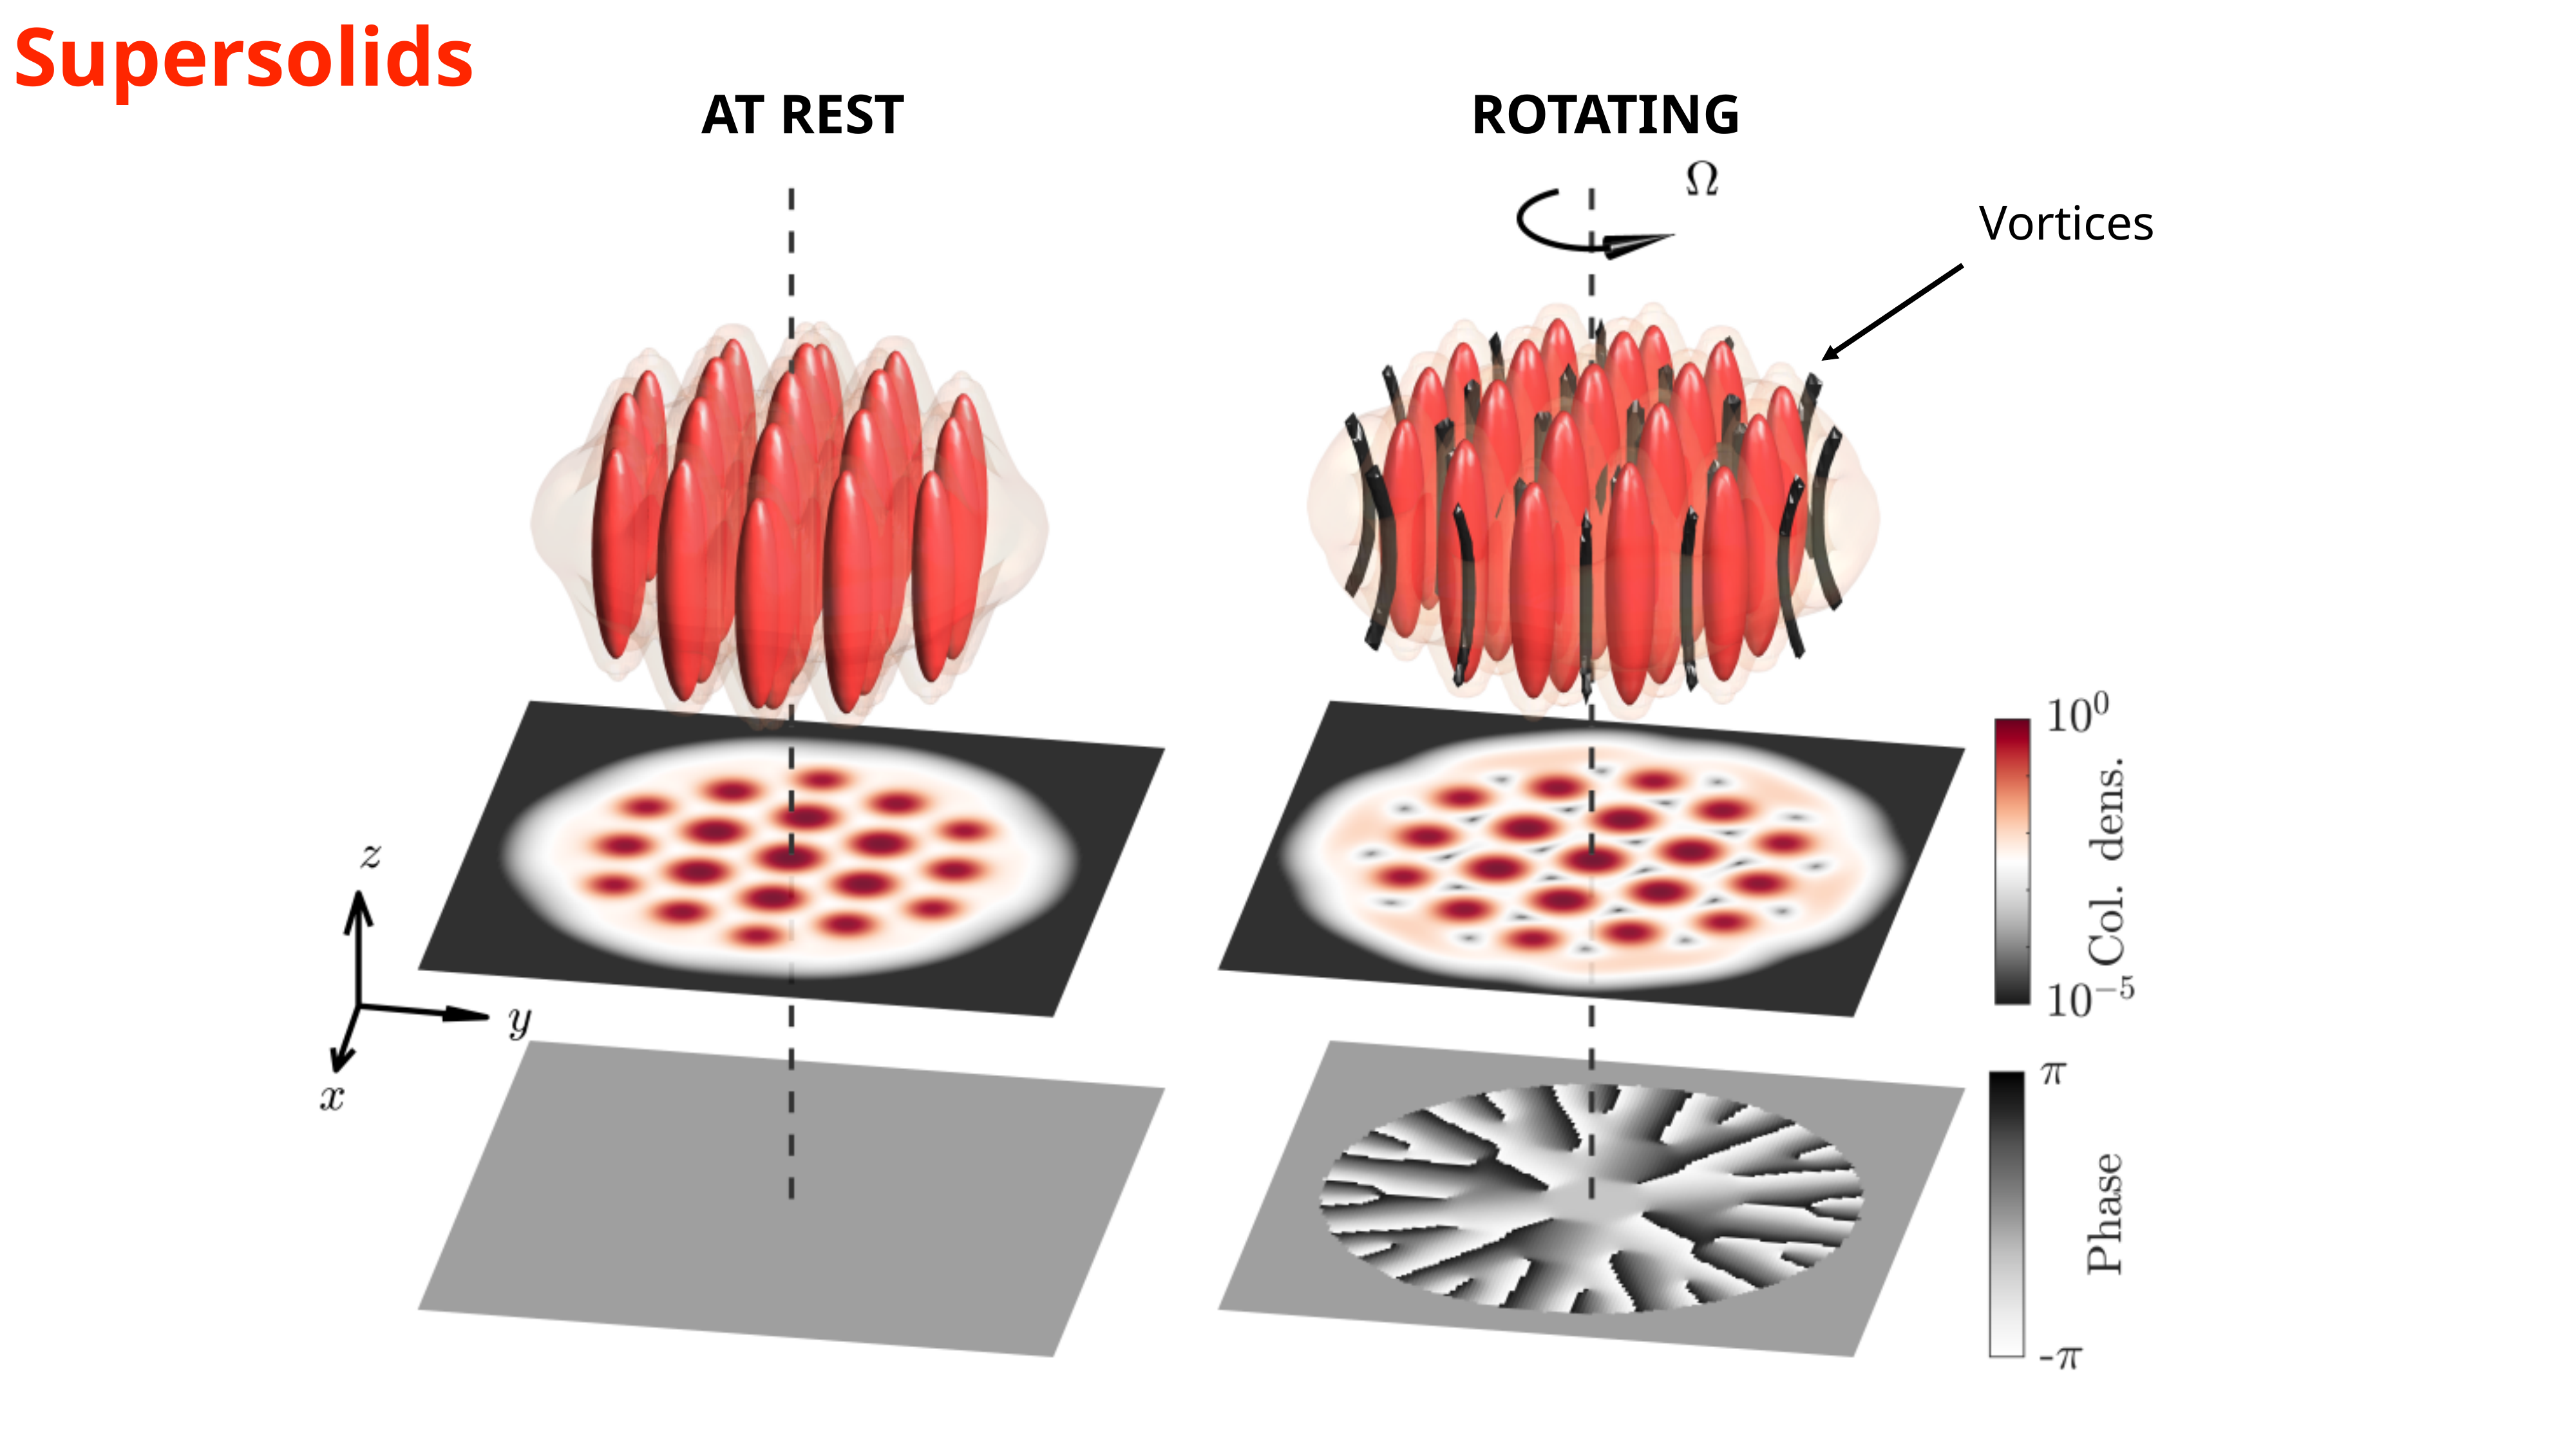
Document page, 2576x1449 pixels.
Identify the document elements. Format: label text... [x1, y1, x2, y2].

text_box AT REST [696, 75, 911, 112]
text_box Supersolids [13, 6, 561, 102]
text_box ROTATING [1464, 75, 1747, 112]
picture [269, 112, 2198, 1428]
